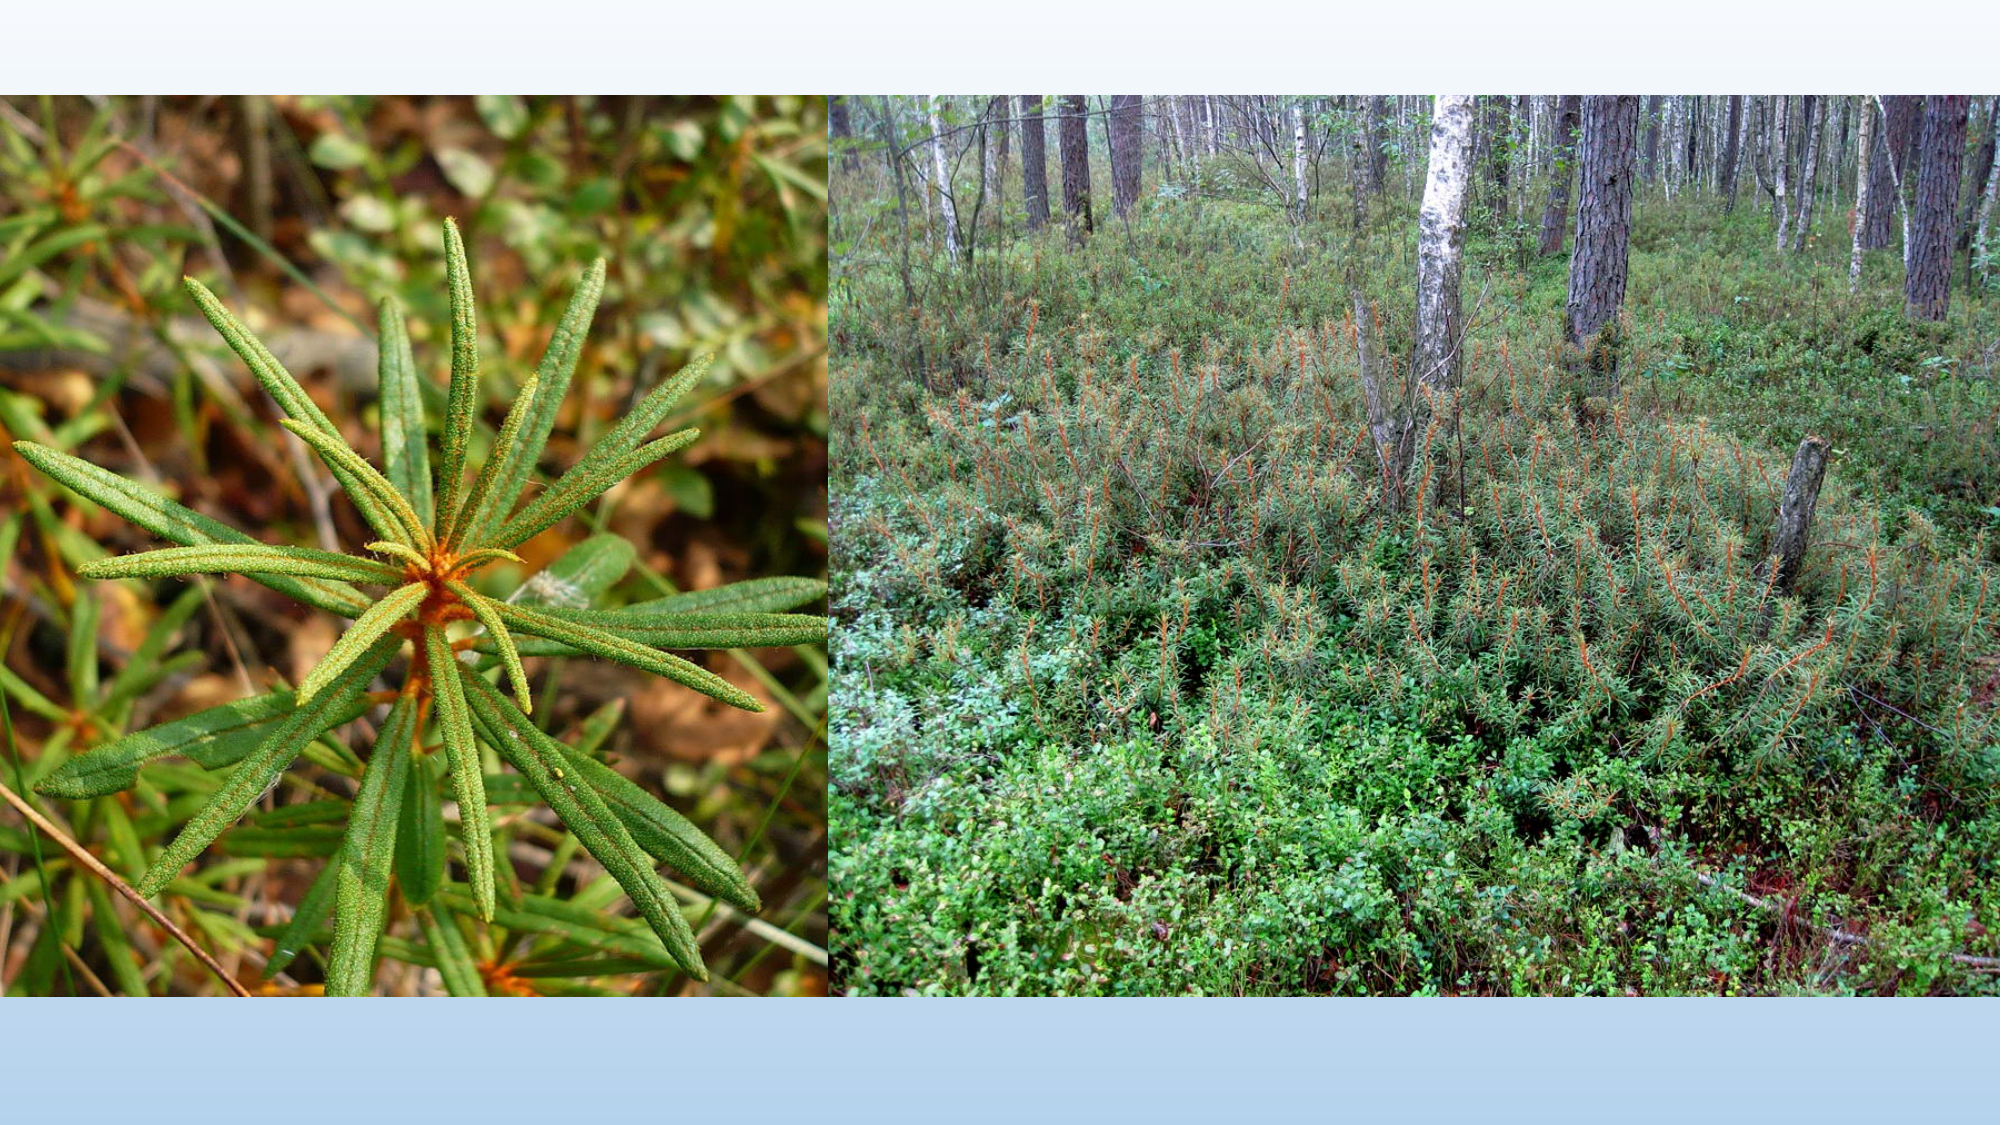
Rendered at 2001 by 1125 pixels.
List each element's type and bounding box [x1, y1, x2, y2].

picture [0, 95, 2000, 997]
